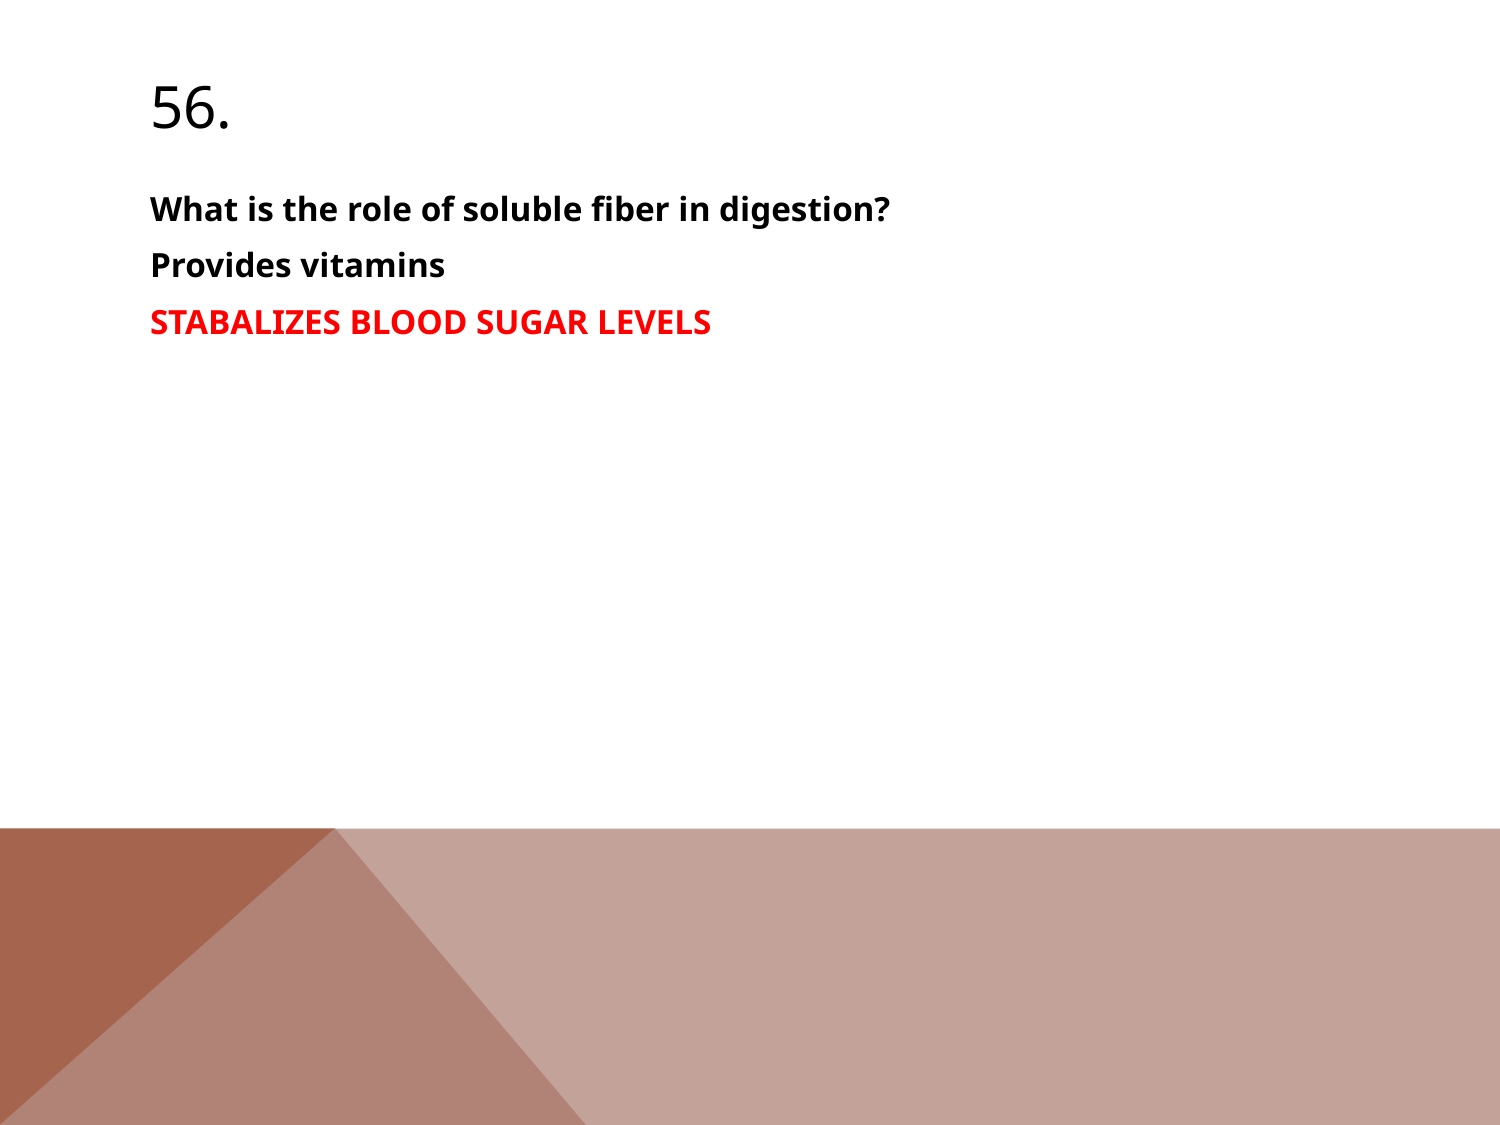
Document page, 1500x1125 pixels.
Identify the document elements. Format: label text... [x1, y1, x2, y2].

title 56. [135, 60, 1369, 150]
list What is the role of soluble fiber in digestion? Provides vitamins STABALIZES BLOOD SUGAR LEVELS [135, 180, 1369, 768]
